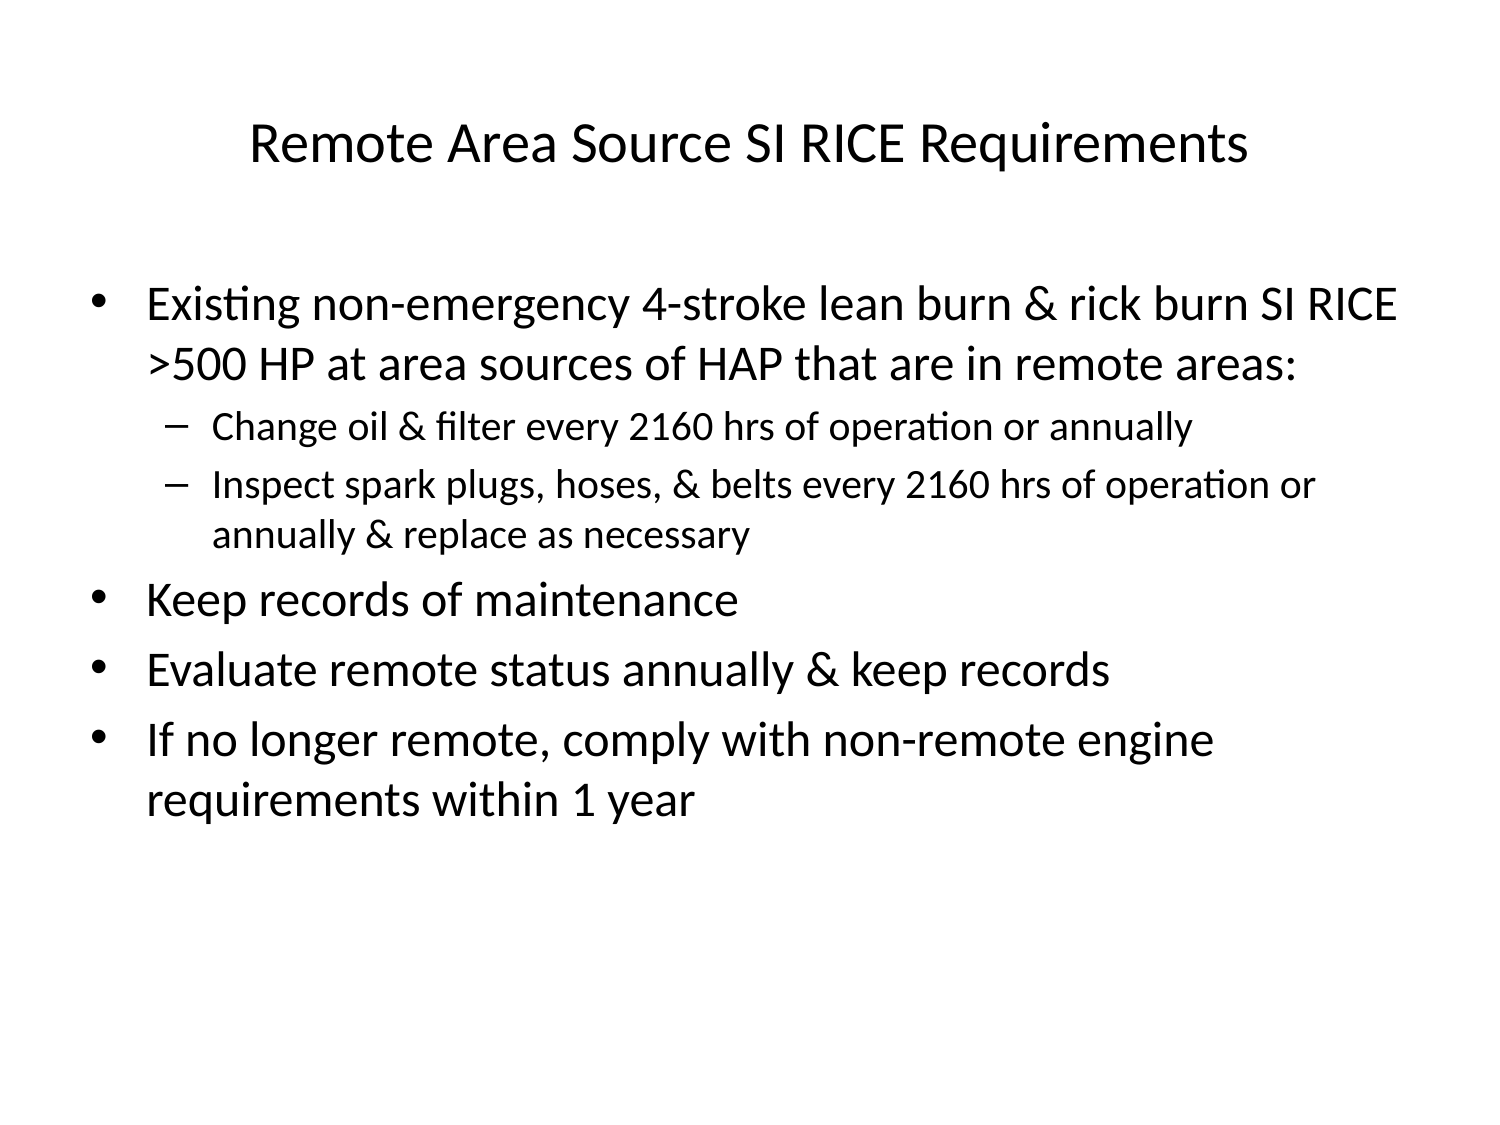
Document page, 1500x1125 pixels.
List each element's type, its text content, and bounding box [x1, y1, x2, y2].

title Remote Area Source SI RICE Requirements [75, 45, 1425, 233]
list Existing non-emergency 4-stroke lean burn & rick burn SI RICE >500 HP at area sources of HAP that are in remote areas: Change oil & filter every 2160 hrs of operation or annually Inspect spark plugs, hoses, & belts every 2160 hrs of operation or annually & replace as necessary Keep records of maintenance Evaluate remote status annually & keep records If no longer remote, comply with non-remote engine requirements within 1 year [75, 262, 1425, 1005]
